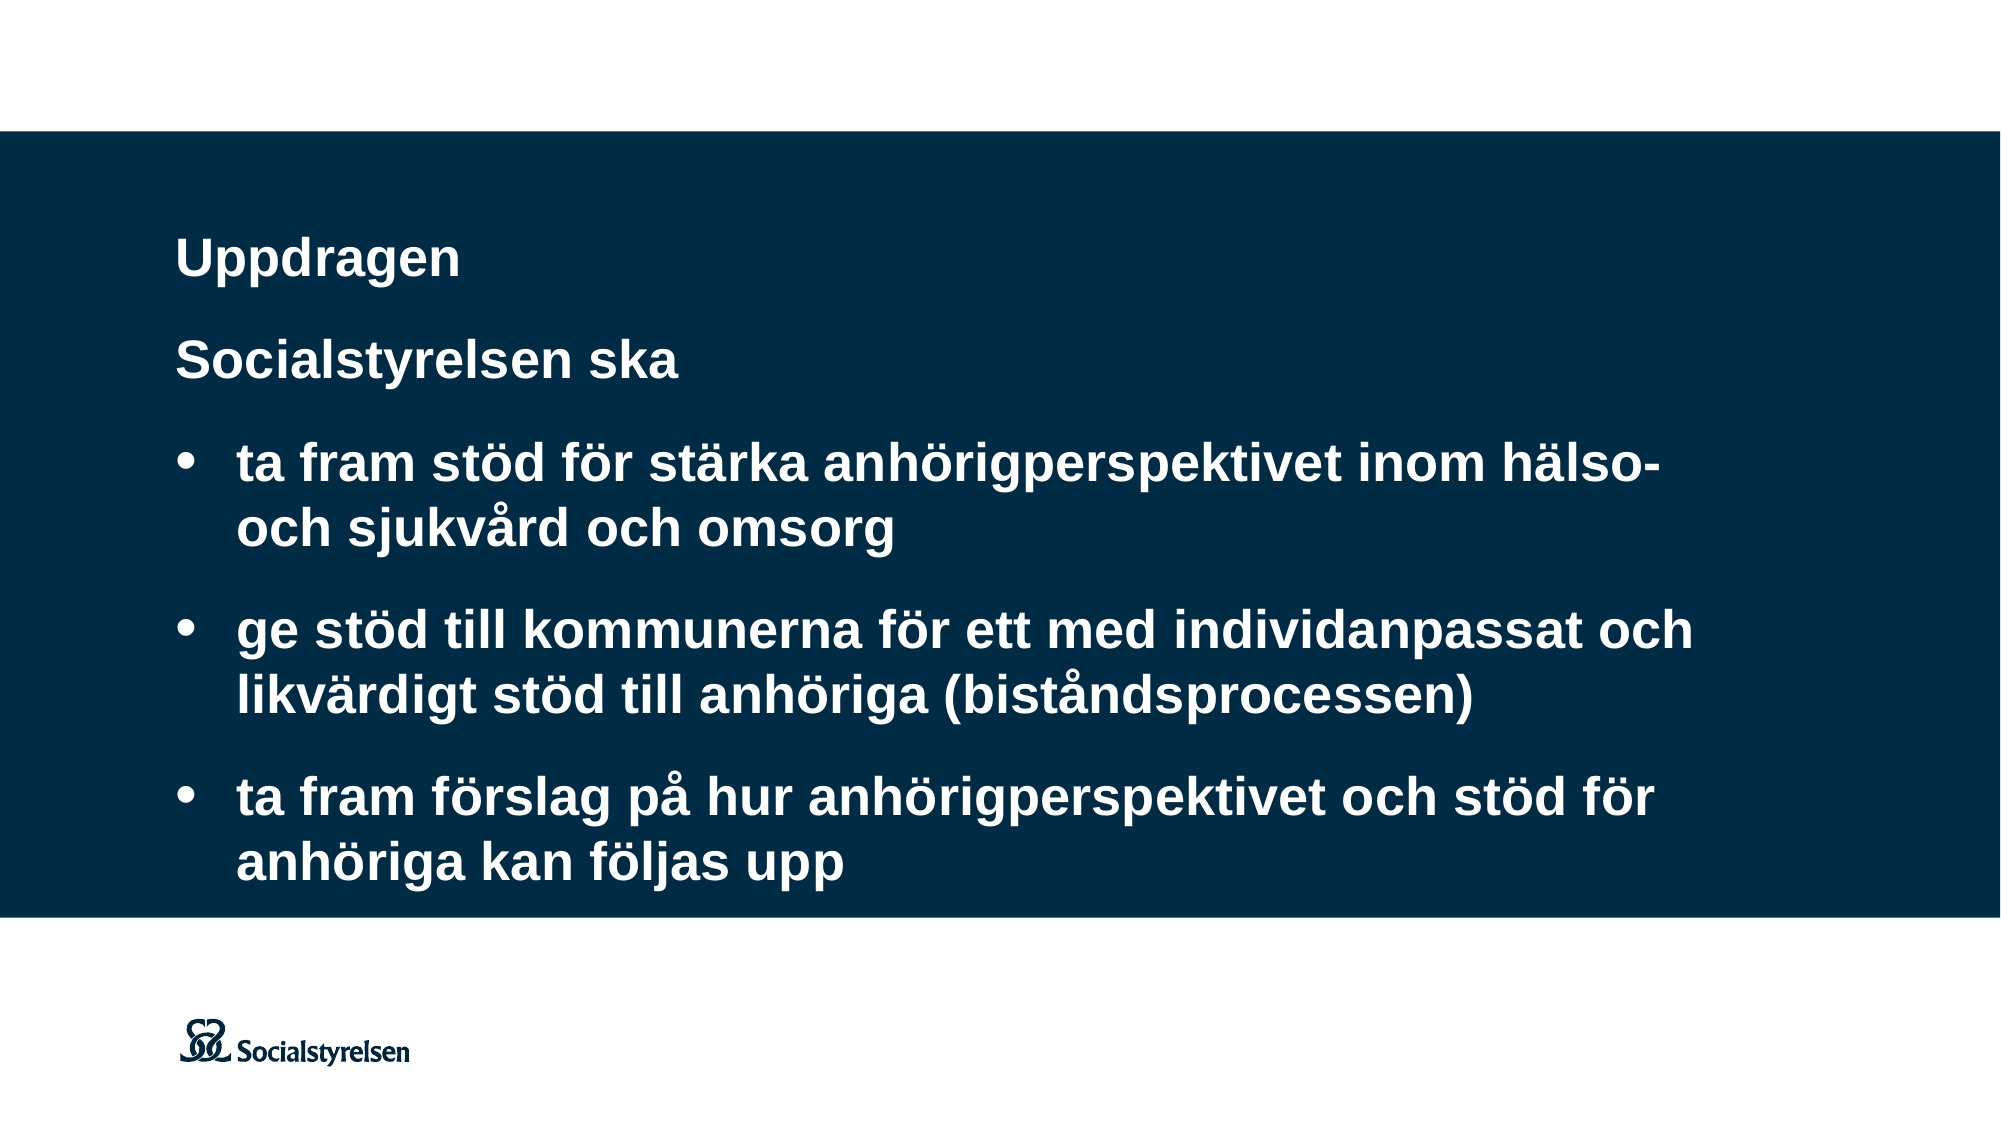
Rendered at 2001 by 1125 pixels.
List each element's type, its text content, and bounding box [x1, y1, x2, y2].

list Uppdragen Socialstyrelsen ska ta fram stöd för stärka anhörigperspektivet inom hälso- och sjukvård och omsorg ge stöd till kommunerna för ett med individanpassat och likvärdigt stöd till anhöriga (biståndsprocessen) ta fram förslag på hur anhörigperspektivet och stöd för anhöriga kan följas upp [175, 221, 1698, 831]
